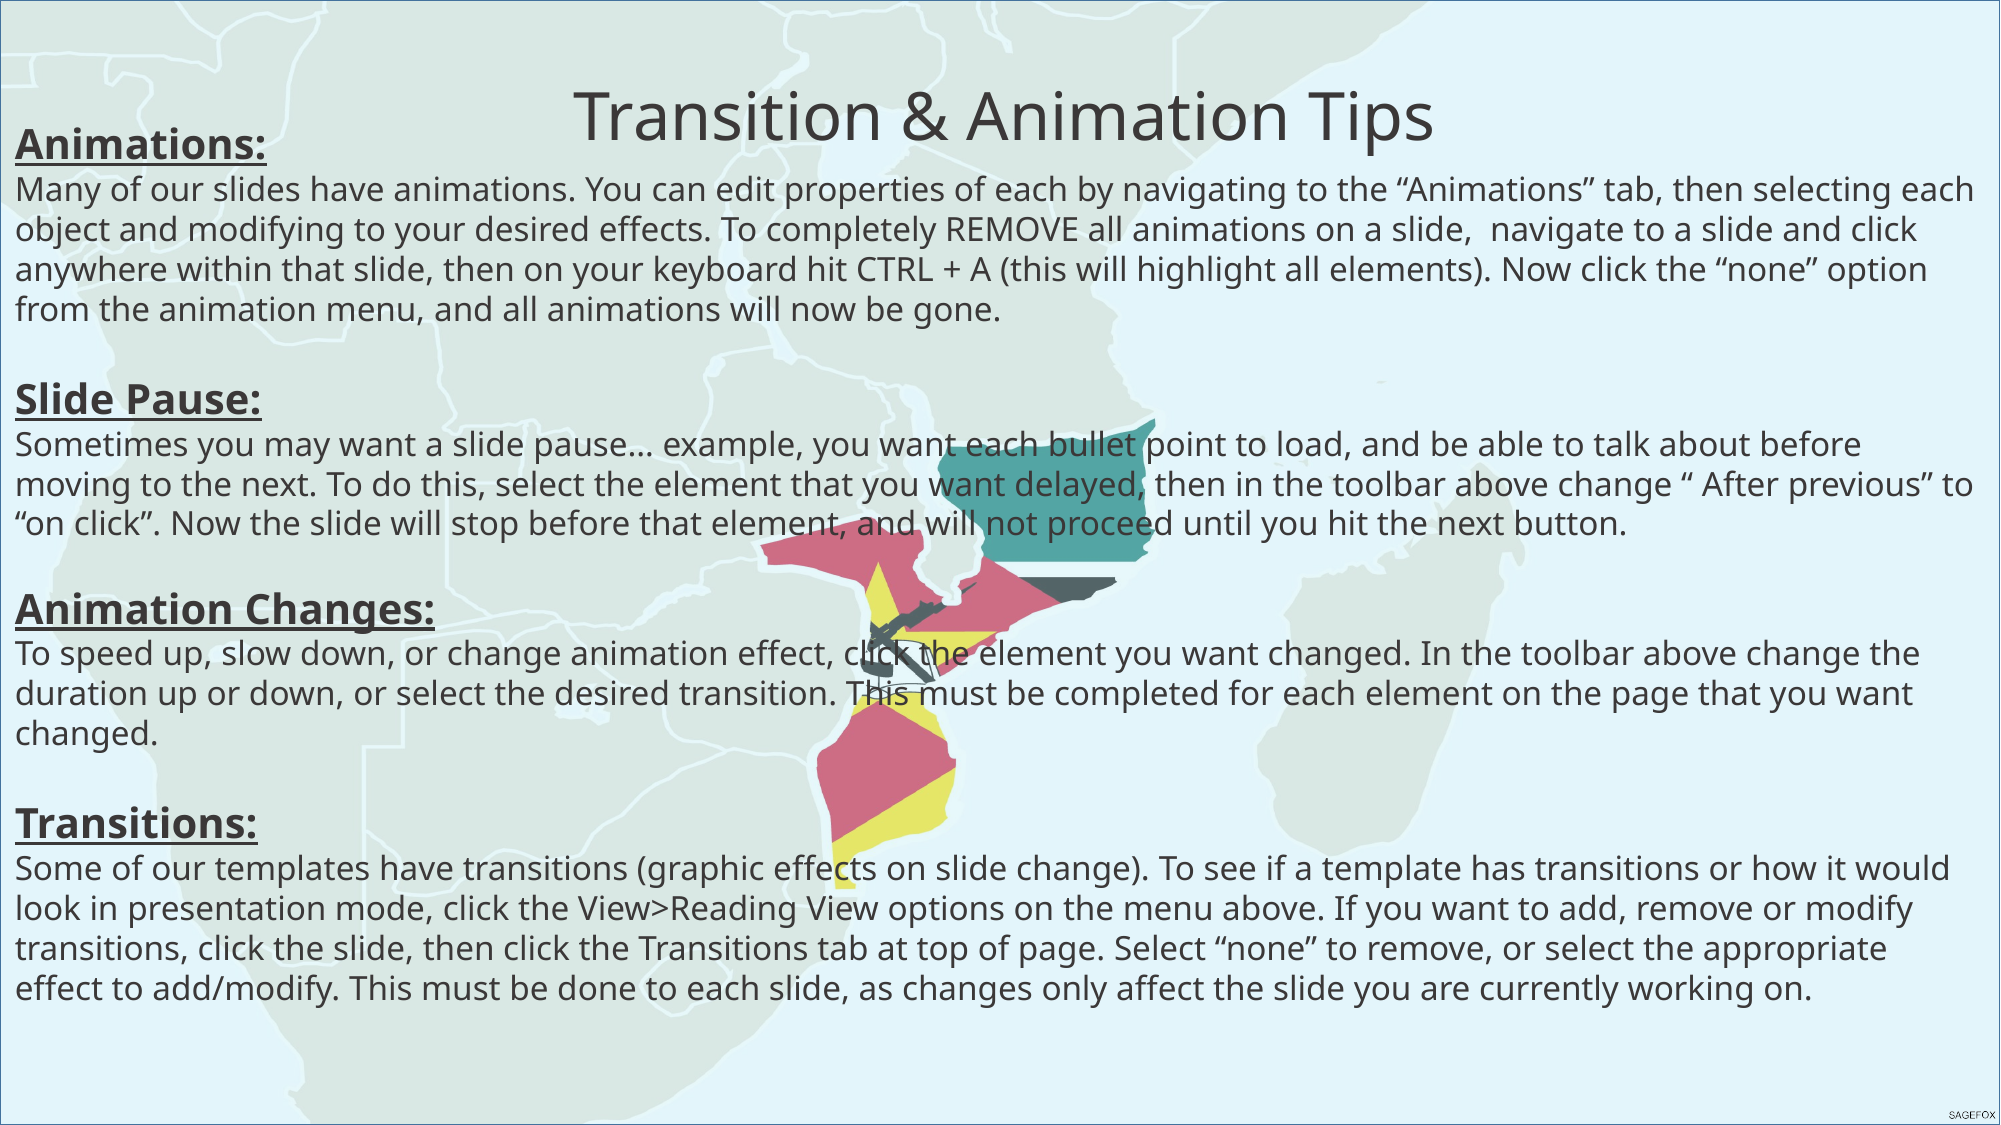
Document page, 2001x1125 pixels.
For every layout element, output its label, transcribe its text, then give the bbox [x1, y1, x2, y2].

title Transition & Animation Tips [477, 59, 1532, 177]
text_box Animations: Many of our slides have animations. You can edit properties of each by navigating to the “Animations” tab, then selecting each object and modifying to your desired effects. To completely REMOVE all animations on a slide, navigate to a slide and click anywhere within that slide, then on your keyboard hit CTRL + A (this will highlight all elements). Now click the “none” option from the animation menu, and all animations will now be gone. Slide Pause: Sometimes you may want a slide pause… example, you want each bullet point to load, and be able to talk about before moving to the next. To do this, select the element that you want delayed, then in the toolbar above change “ After previous” to “on click”. Now the slide will stop before that element, and will not proceed until you hit the next button. Animation Changes: To speed up, slow down, or change animation effect, click the element you want changed. In the toolbar above change the duration up or down, or select the desired transition. This must be completed for each element on the page that you want changed. Transitions: Some of our templates have transitions (graphic effects on slide change). To see if a template has transitions or how it would look in presentation mode, click the View>Reading View options on the menu above. If you want to add, remove or modify transitions, click the slide, then click the Transitions tab at top of page. Select “none” to remove, or select the appropriate effect to add/modify. This must be done to each slide, as changes only affect the slide you are currently working on. [0, 0, 2000, 1125]
